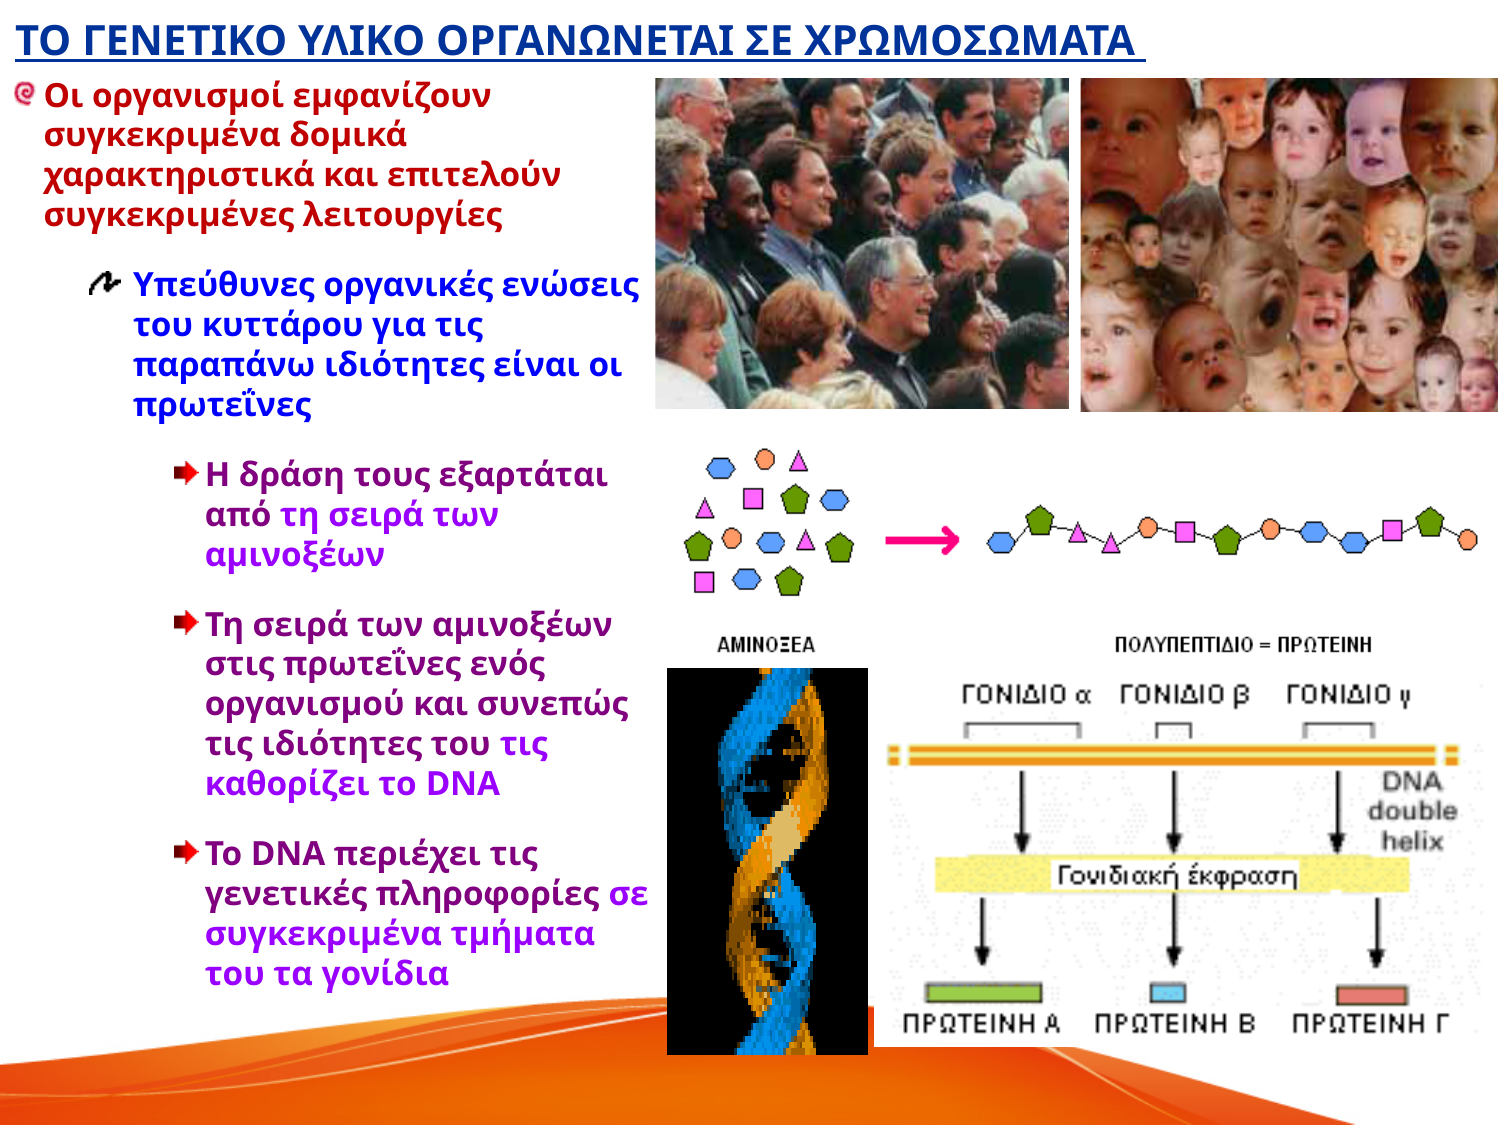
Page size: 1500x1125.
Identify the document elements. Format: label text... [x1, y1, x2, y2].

picture [0, 78, 1500, 1125]
title TO ΓΕΝΕΤΙΚΟ ΥΛΙΚΟ ΟΡΓΑΝΩΝΕΤΑΙ ΣΕ ΧΡΩΜΟΣΩΜΑΤΑ [0, 0, 1500, 79]
picture [89, 271, 121, 295]
picture [174, 461, 199, 485]
picture [174, 610, 199, 635]
picture [174, 840, 199, 864]
picture [14, 81, 37, 106]
text_box Οι οργανισμοί εμφανίζουν συγκεκριμένα δομικά χαρακτηριστικά και επιτελούν συγκεκριμένες λειτουργίες Υπεύθυνες οργανικές ενώσεις του κυττάρου για τις παραπάνω ιδιότητες είναι οι πρωτεΐνες Η δράση τους εξαρτάται από τη σειρά των αμινοξέων Τη σειρά των αμινοξέων στις πρωτεΐνες ενός οργανισμού και συνεπώς τις ιδιότητες του τις καθορίζει το DNA To DNA περιέχει τις γενετικές πληροφορίες σε συγκεκριμένα τμήματα του τα γονίδια [0, 66, 668, 1000]
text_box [874, 680, 1495, 1047]
